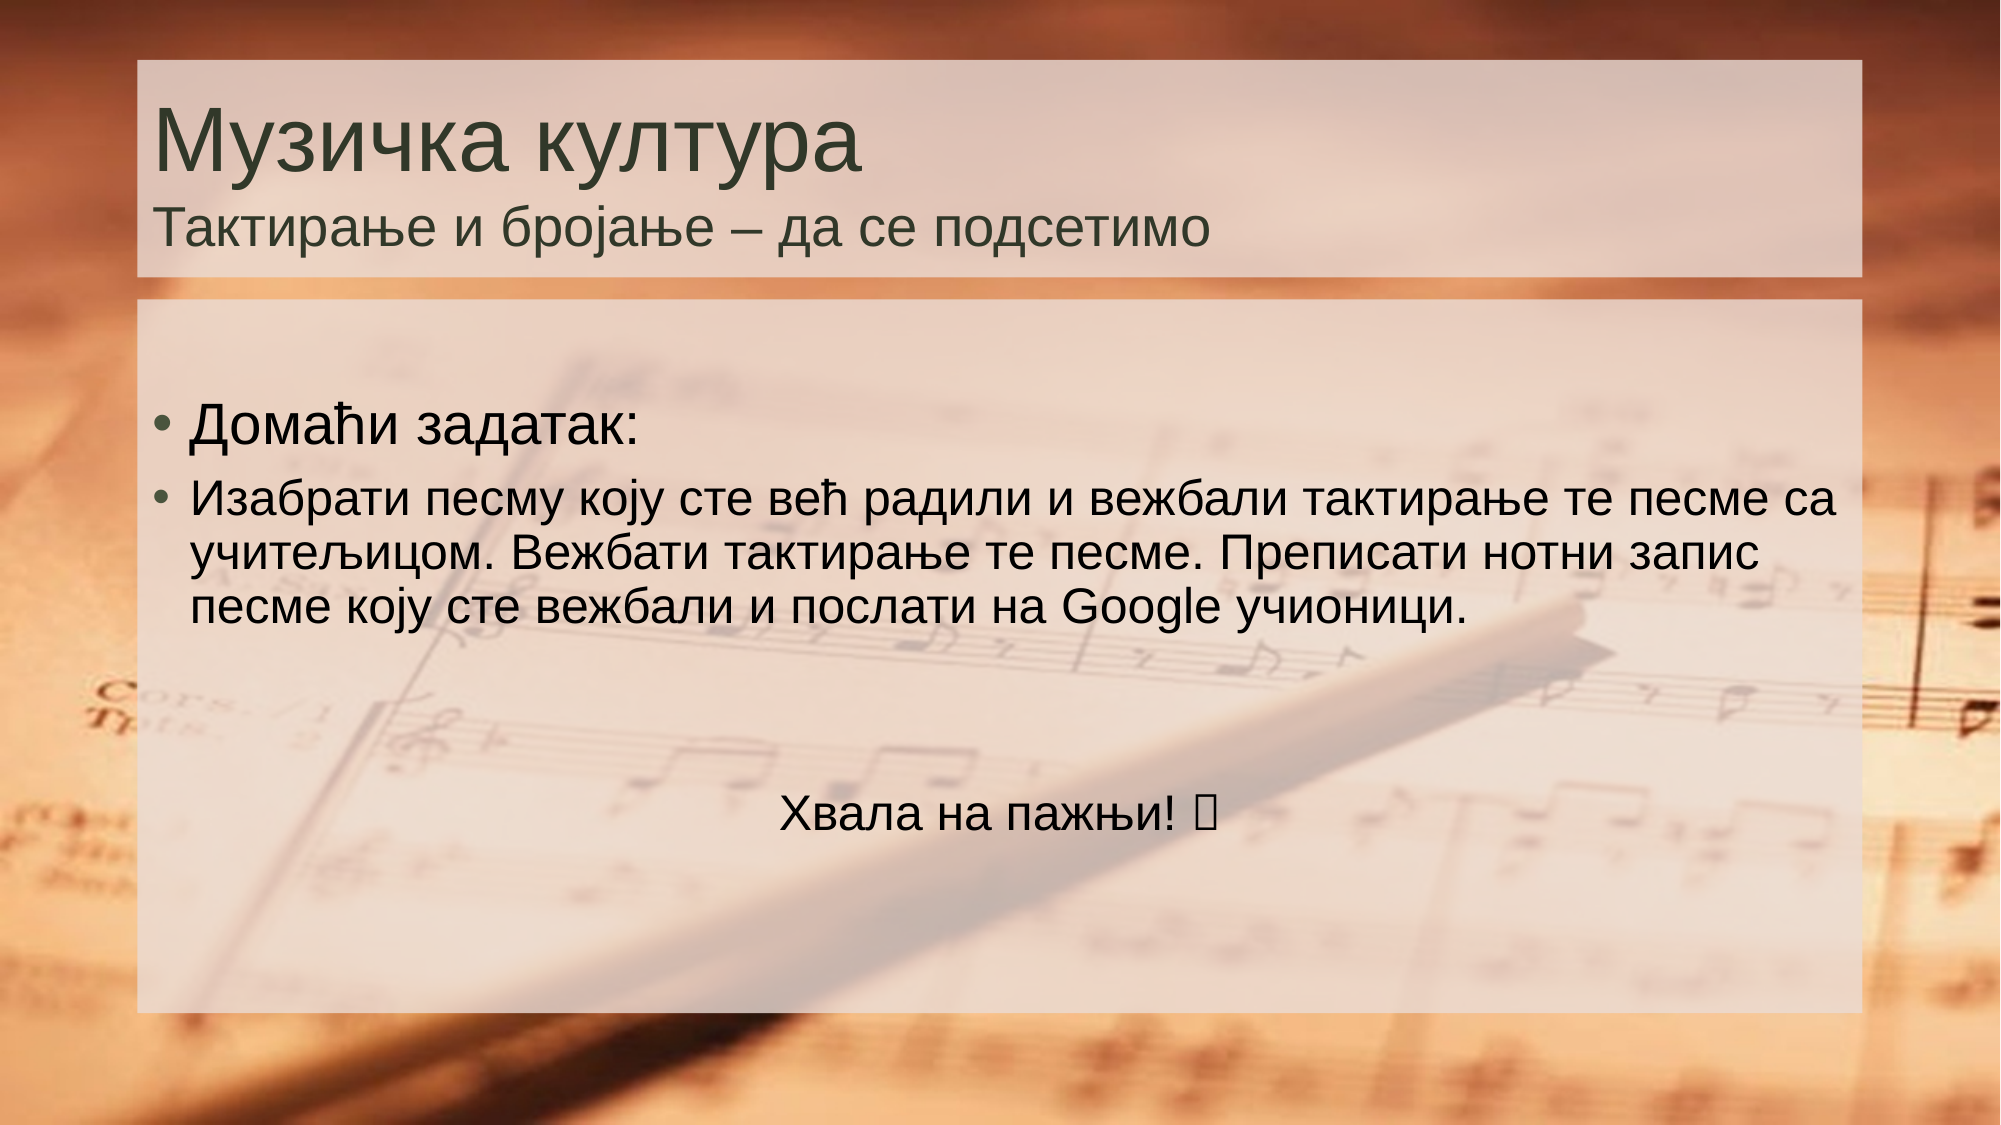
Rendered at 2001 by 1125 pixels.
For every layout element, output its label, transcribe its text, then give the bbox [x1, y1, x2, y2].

list Домаћи задатак: Изабрати песму коју сте већ радили и вежбали тактирање те песме са учитељицом. Вежбати тактирање те песме. Преписати нотни запис песме коју сте вежбали и послати на Google учионици. Хвала на пажњи!  [137, 299, 1863, 1014]
title Музичка култура Тактирање и бројање – да се подсетимо [137, 59, 1863, 278]
picture [0, 0, 2001, 1125]
